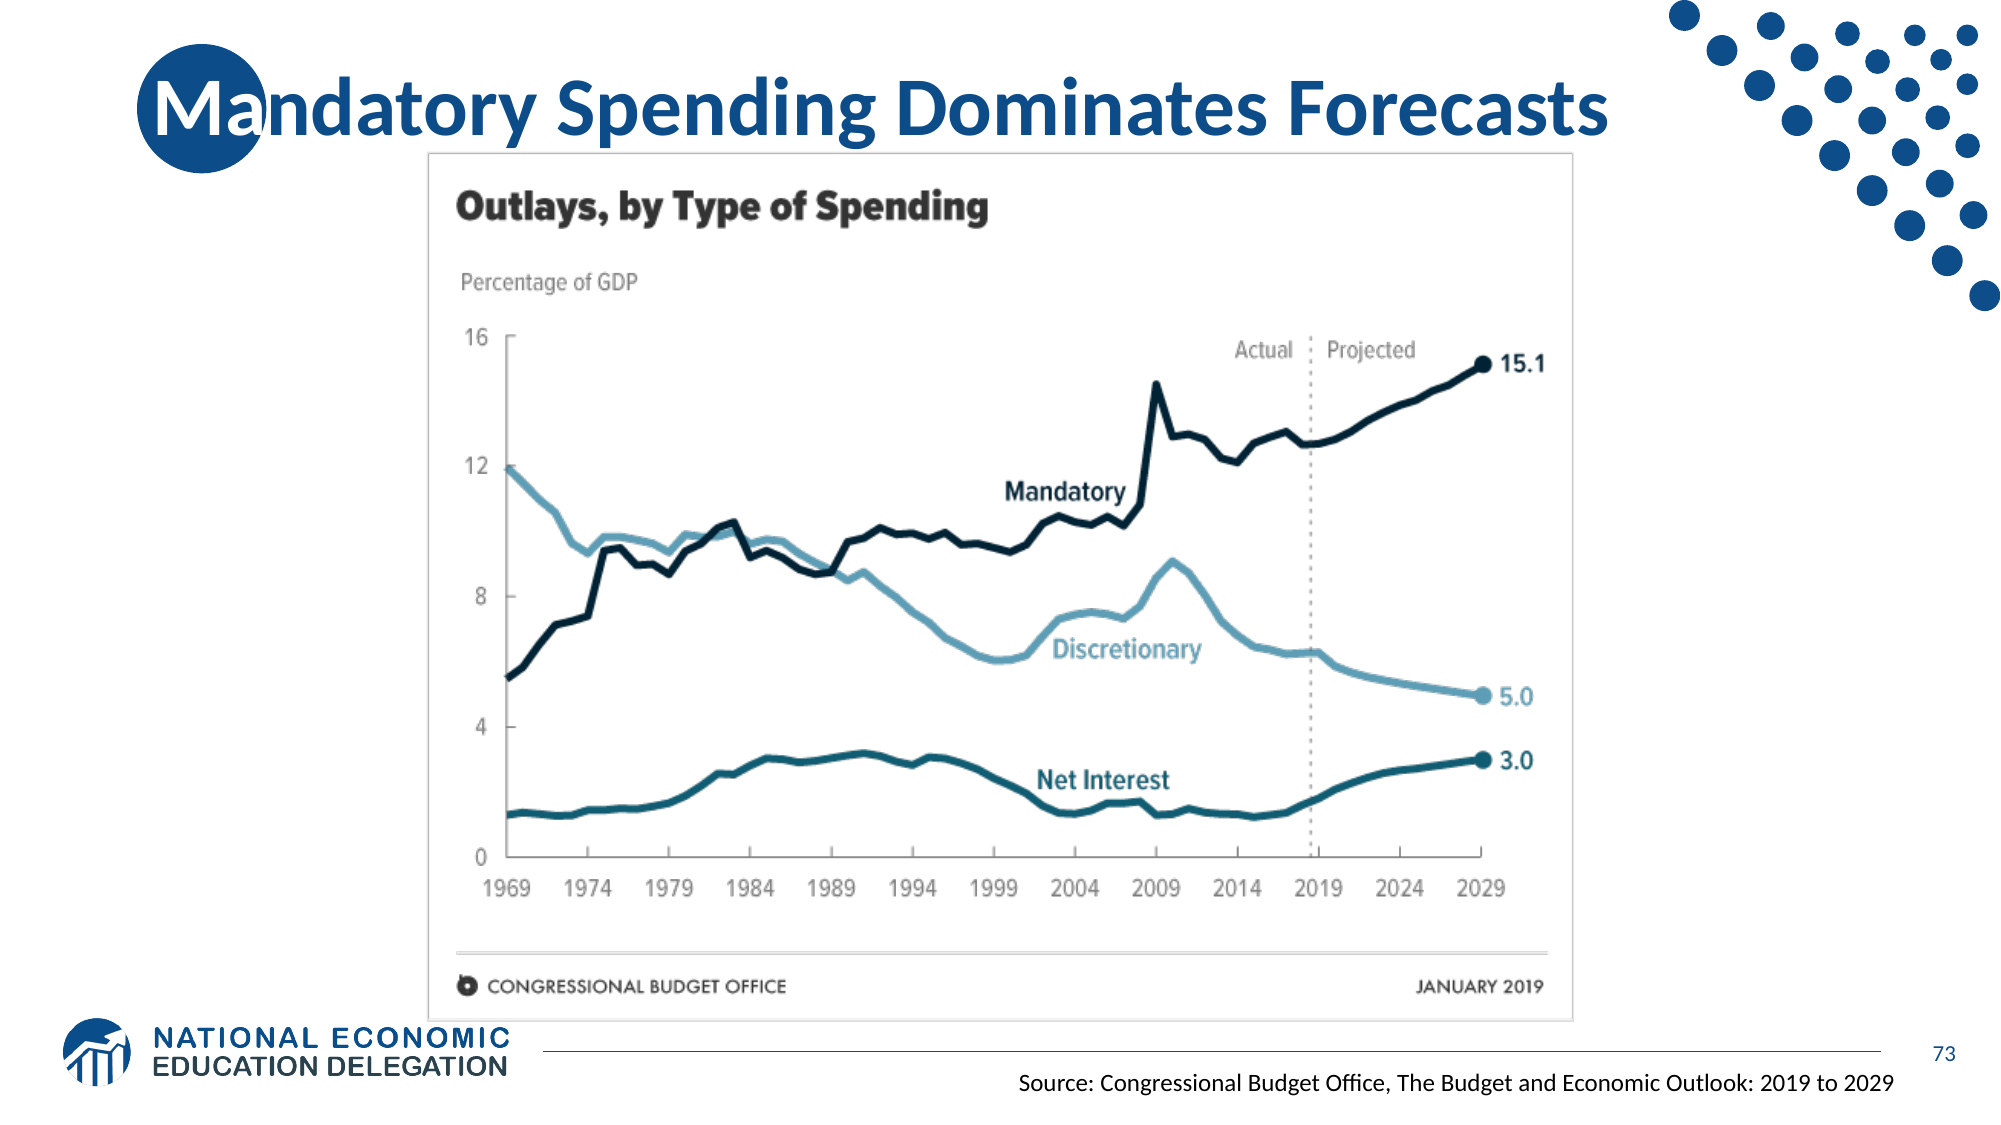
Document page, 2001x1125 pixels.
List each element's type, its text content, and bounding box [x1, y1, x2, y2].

text_box Source: Congressional Budget Office, The Budget and Economic Outlook: 2019 to 2029 [1004, 1059, 1912, 1104]
picture [55, 151, 1574, 1091]
title Mandatory Spending Dominates Forecasts [137, 0, 1863, 218]
slide_number 73 [1521, 1022, 1972, 1082]
